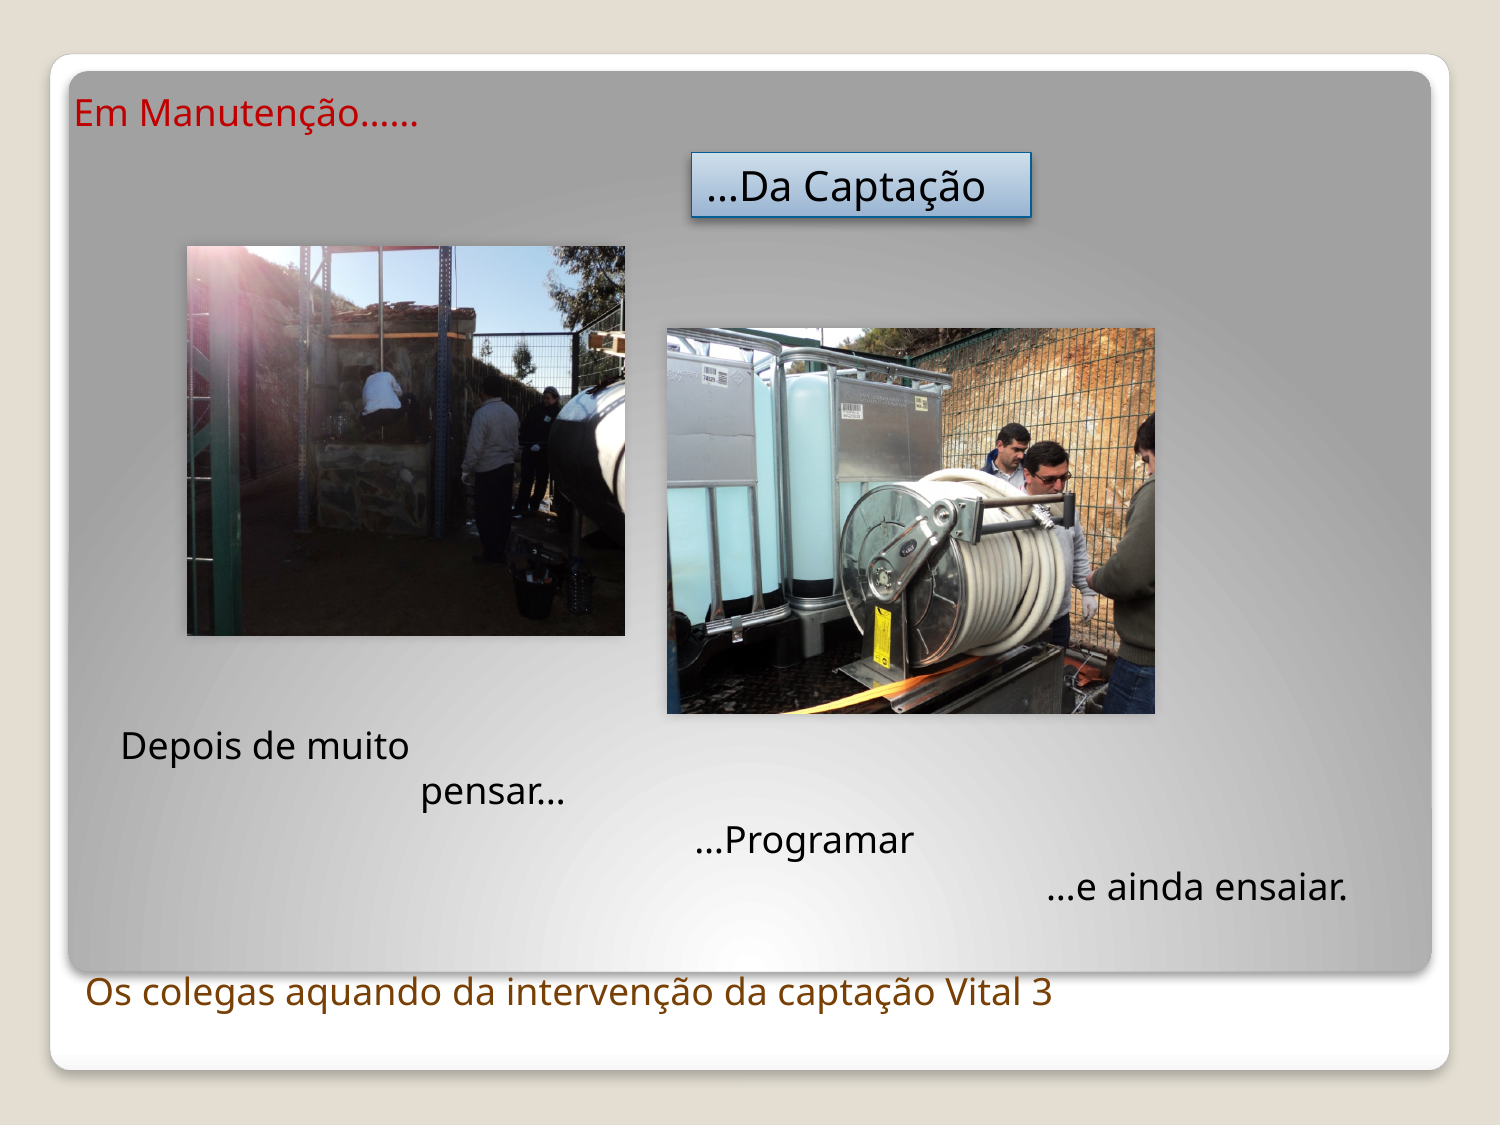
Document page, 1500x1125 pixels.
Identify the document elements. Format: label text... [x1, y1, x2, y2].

text_box Os colegas aquando da intervenção da captação Vital 3 [70, 960, 1430, 1021]
text_box …Programar [679, 808, 985, 869]
text_box Em Manutenção…… [58, 81, 1430, 142]
picture [187, 245, 625, 636]
text_box …e ainda ensaiar. [1031, 855, 1418, 916]
text_box Depois de muito pensar… [105, 714, 610, 820]
picture [667, 327, 1155, 714]
text_box …Da Captação [691, 152, 1032, 218]
